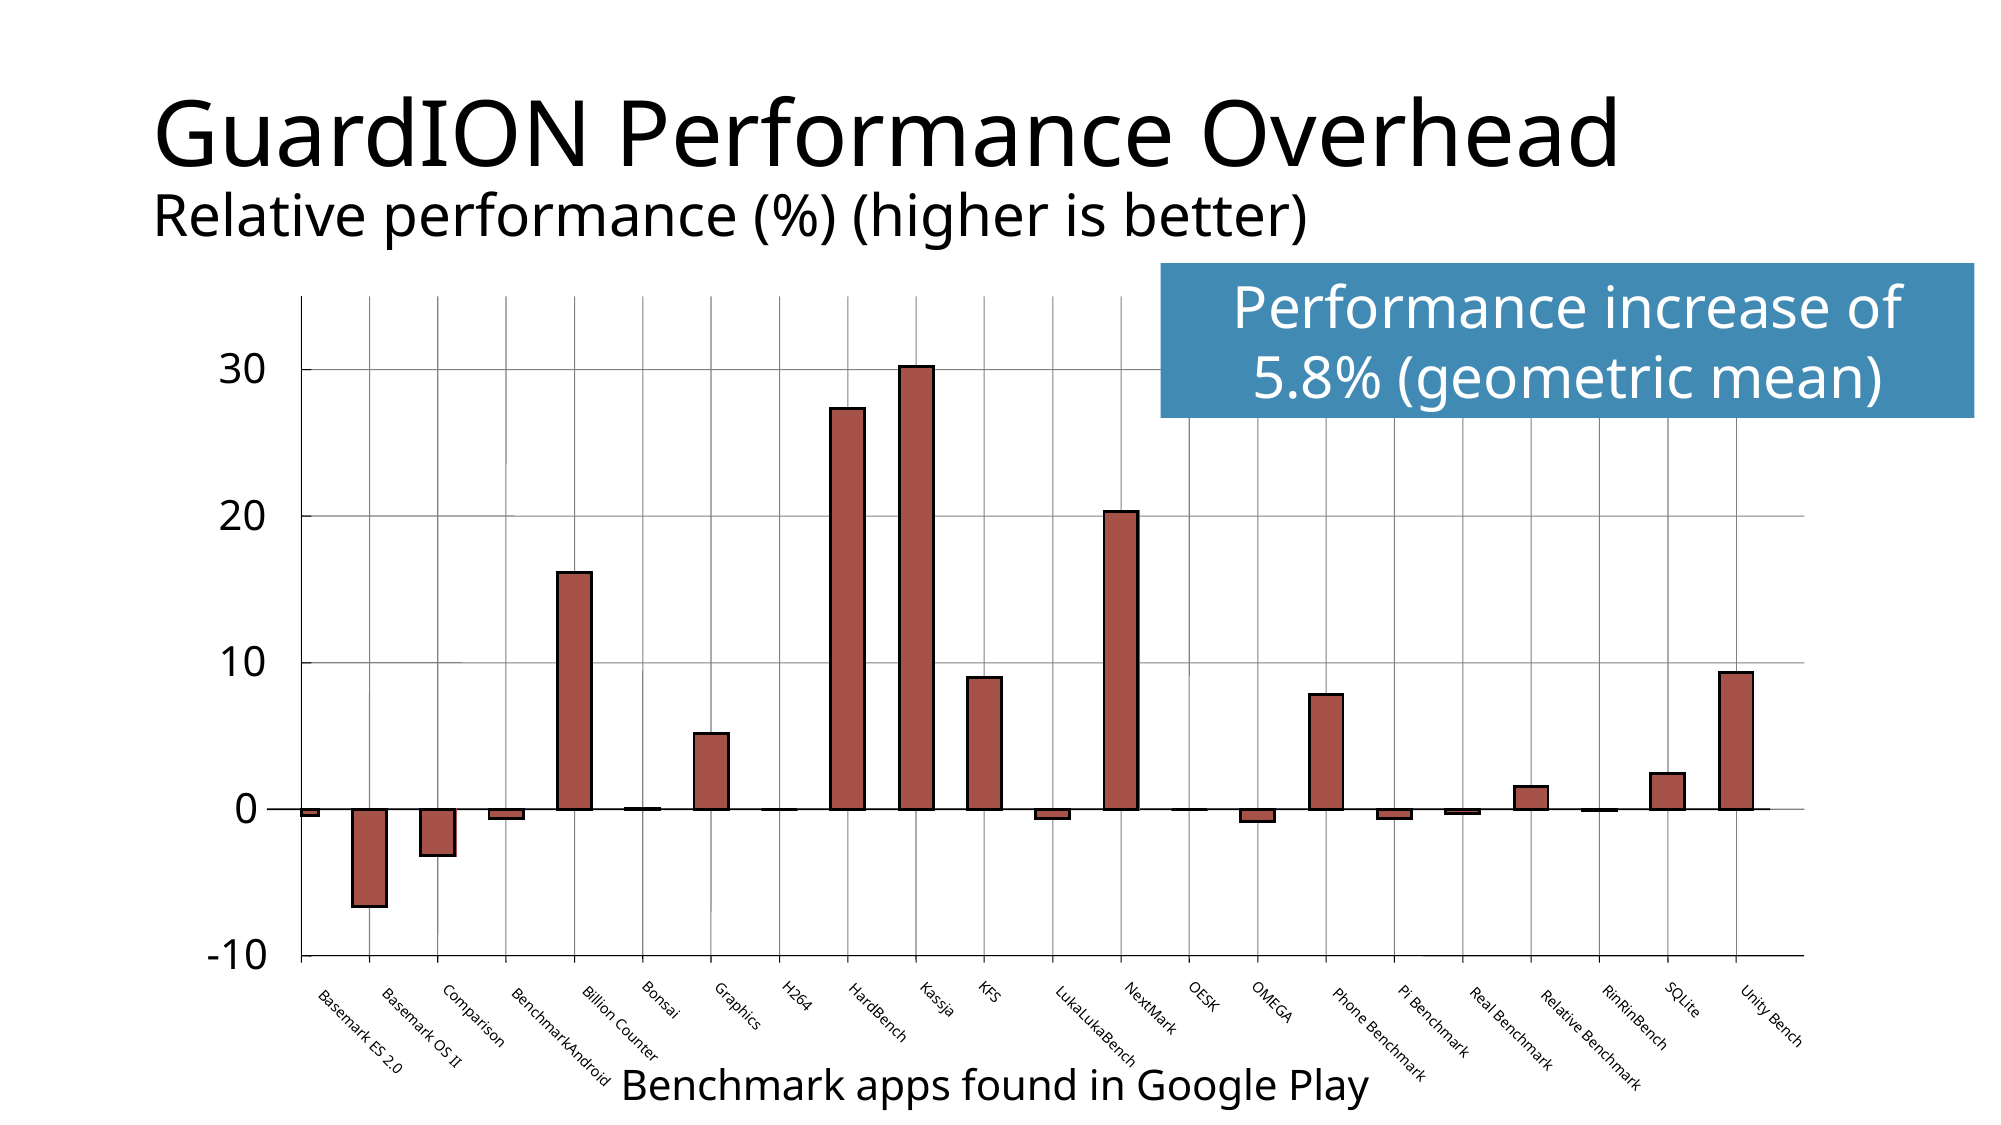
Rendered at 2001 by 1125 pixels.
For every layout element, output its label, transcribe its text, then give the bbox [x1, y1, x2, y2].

title GuardION Performance Overhead Relative performance (%) (higher is better) [137, 59, 1863, 278]
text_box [201, 296, 1805, 1125]
text_box Performance increase of 5.8% (geometric mean) [1160, 263, 1975, 418]
